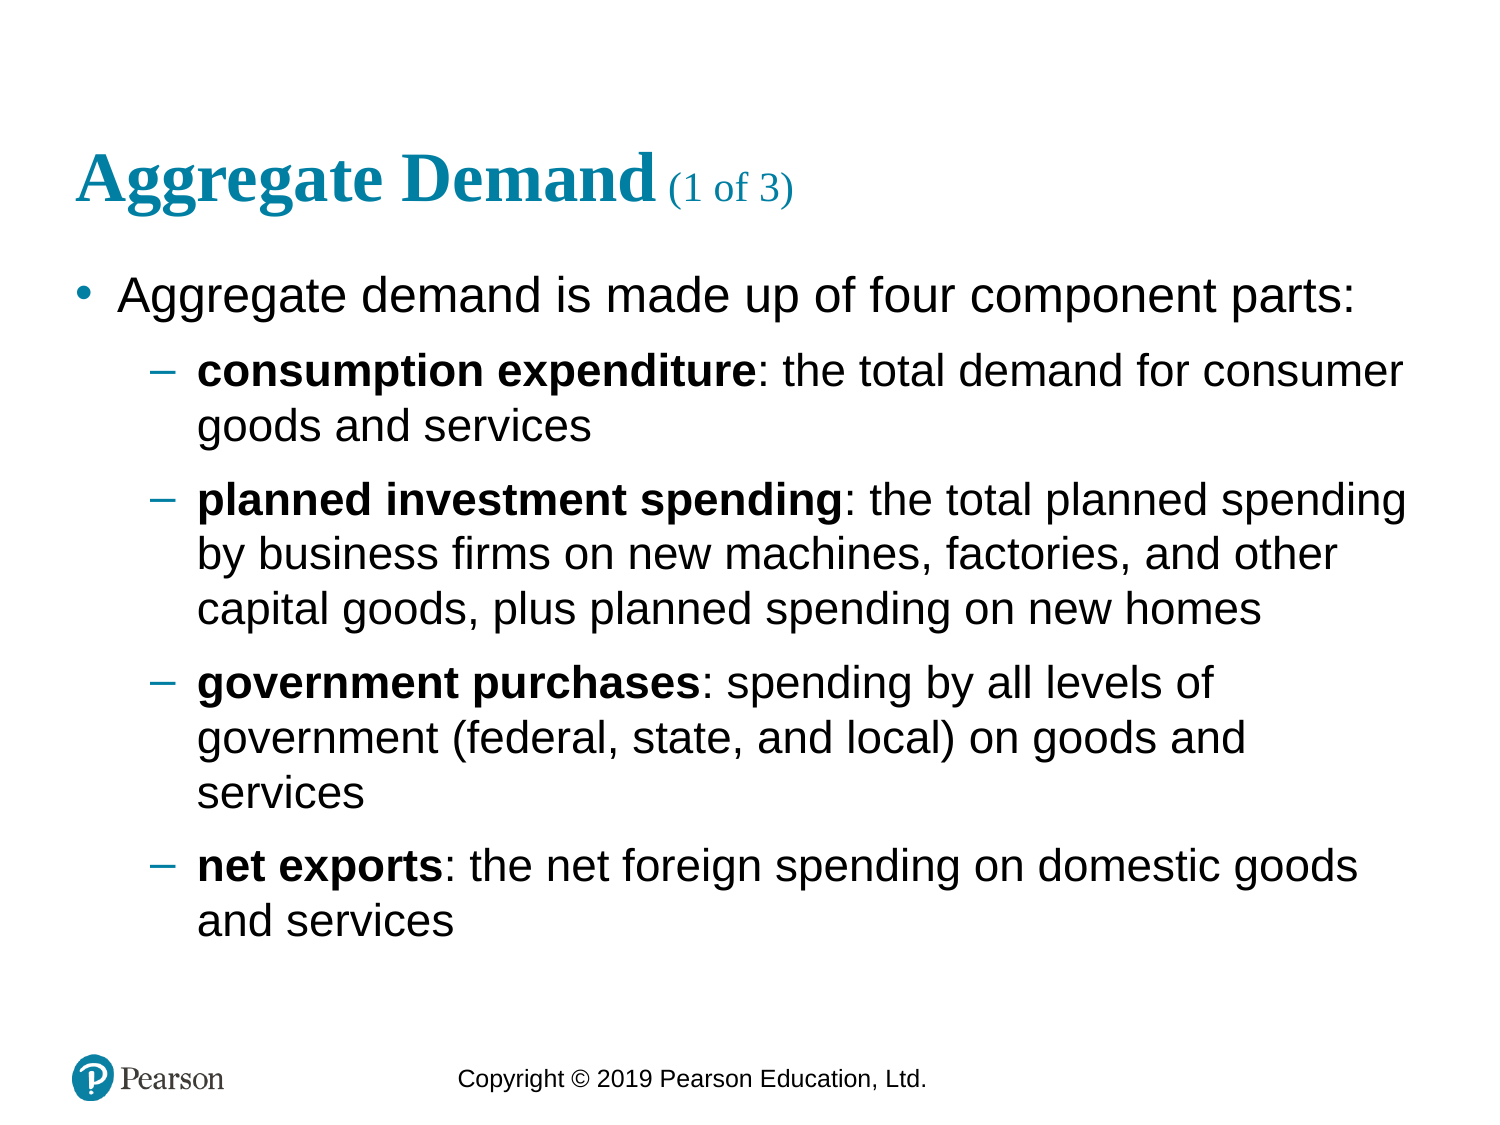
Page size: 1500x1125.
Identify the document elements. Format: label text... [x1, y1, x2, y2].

picture [81, 1064, 107, 1089]
picture [72, 1087, 83, 1101]
title Aggregate Demand (1 of 3) [75, 35, 1425, 216]
picture [72, 1054, 89, 1072]
picture [99, 1054, 224, 1101]
list Aggregate demand is made up of four component parts: consumption expenditure: the total demand for consumer goods and services planned investment spending: the total planned spending by business firms on new machines, factories, and other capital goods, plus planned spending on new homes government purchases: spending by all levels of government (federal, state, and local) on goods and services net exports: the net foreign spending on domestic goods and services [75, 262, 1425, 1005]
